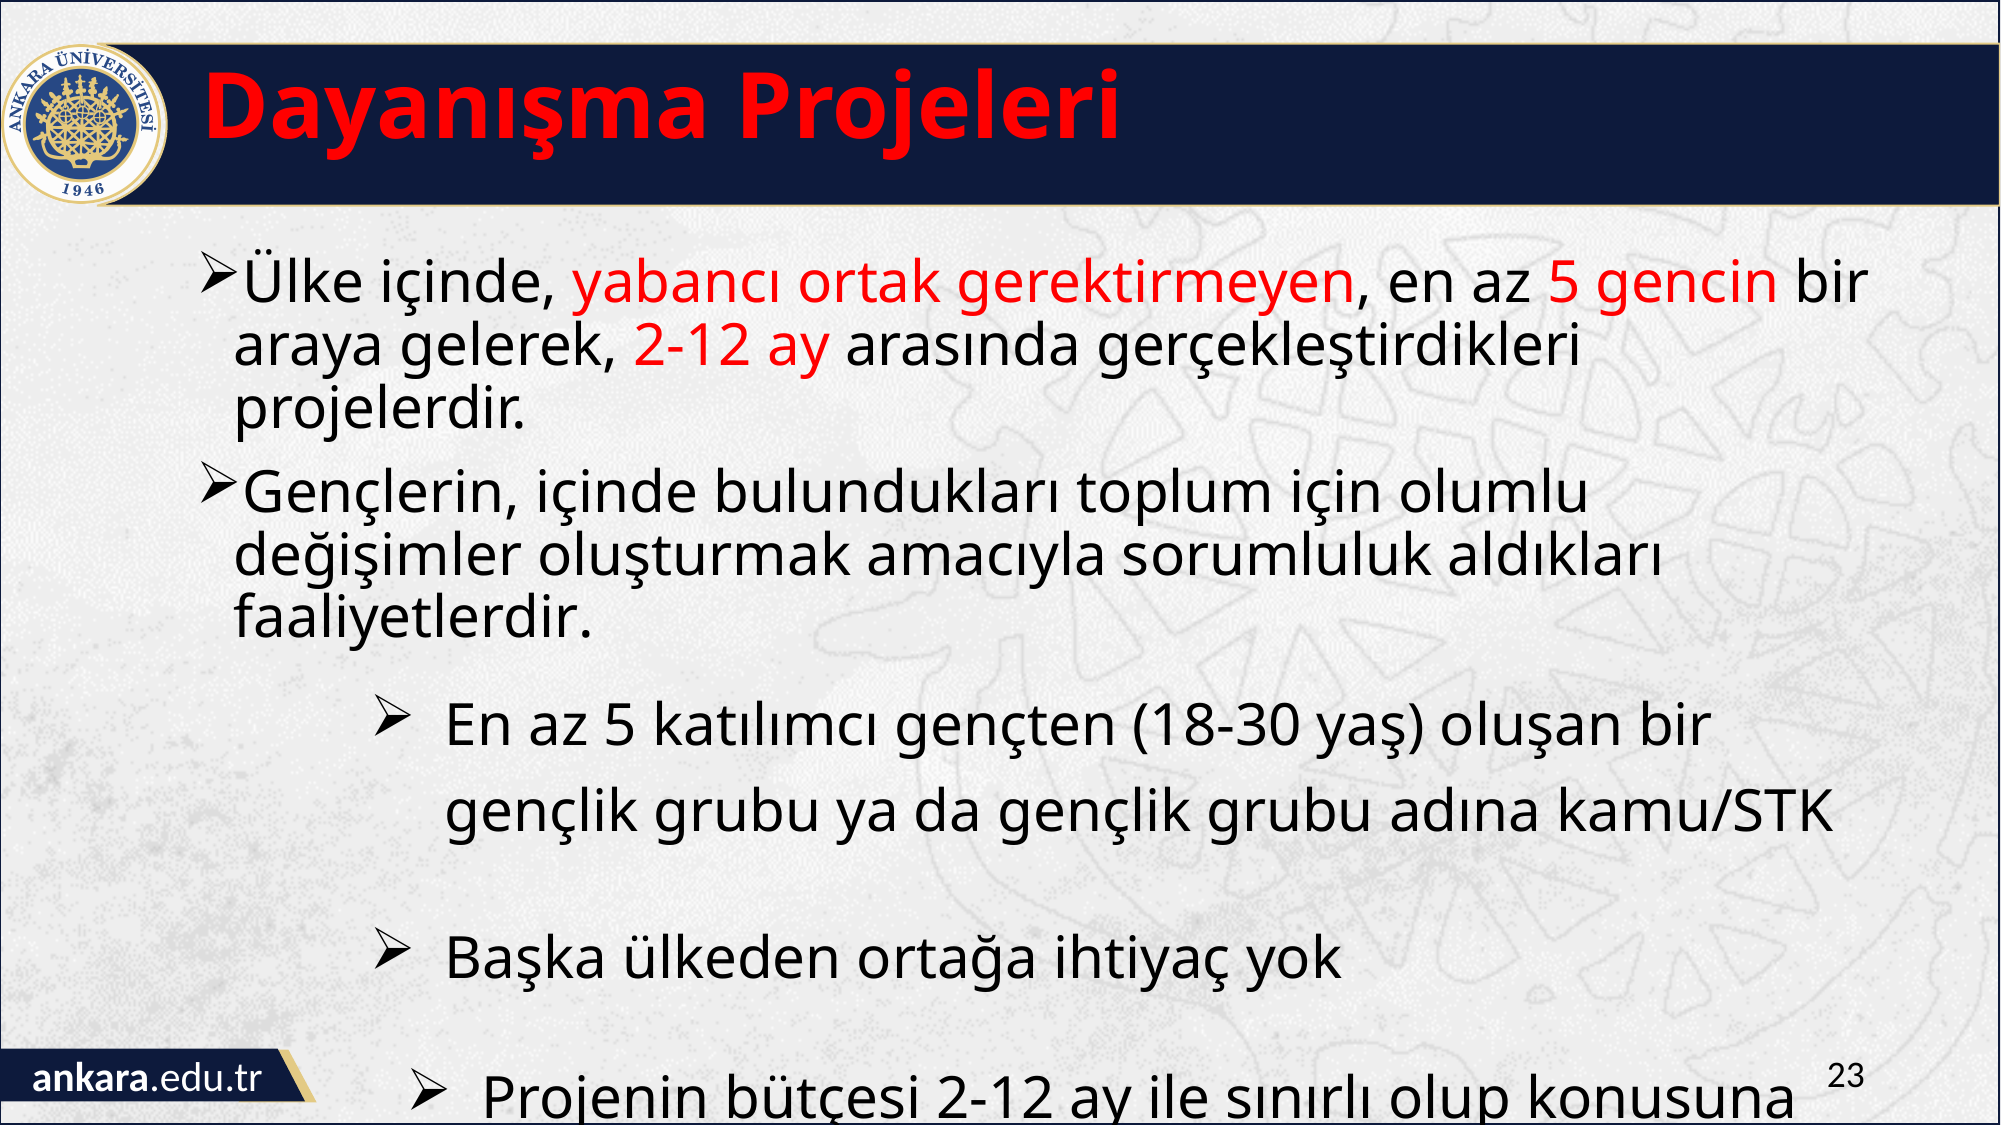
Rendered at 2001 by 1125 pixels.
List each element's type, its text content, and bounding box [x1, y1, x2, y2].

picture [1, 2, 1998, 1123]
slide_number 23 [1429, 1042, 1880, 1103]
list Ülke içinde, yabancı ortak gerektirmeyen, en az 5 gencin bir araya gelerek, 2-12 ay arasında gerçekleştirdikleri projelerdir. Gençlerin, içinde bulundukları toplum için olumlu değişimler oluşturmak amacıyla sorumluluk aldıkları faaliyetlerdir. En az 5 katılımcı gençten (18-30 yaş) oluşan bir gençlik grubu ya da gençlik grubu adına kamu/STK Başka ülkeden ortağa ihtiyaç yok Projenin bütçesi 2-12 ay ile sınırlı olup konusuna göre uzmanlığı olan ' 'Koç/Coach” için hibe desteği [181, 244, 1907, 959]
title Dayanışma Projeleri [186, 52, 1912, 198]
